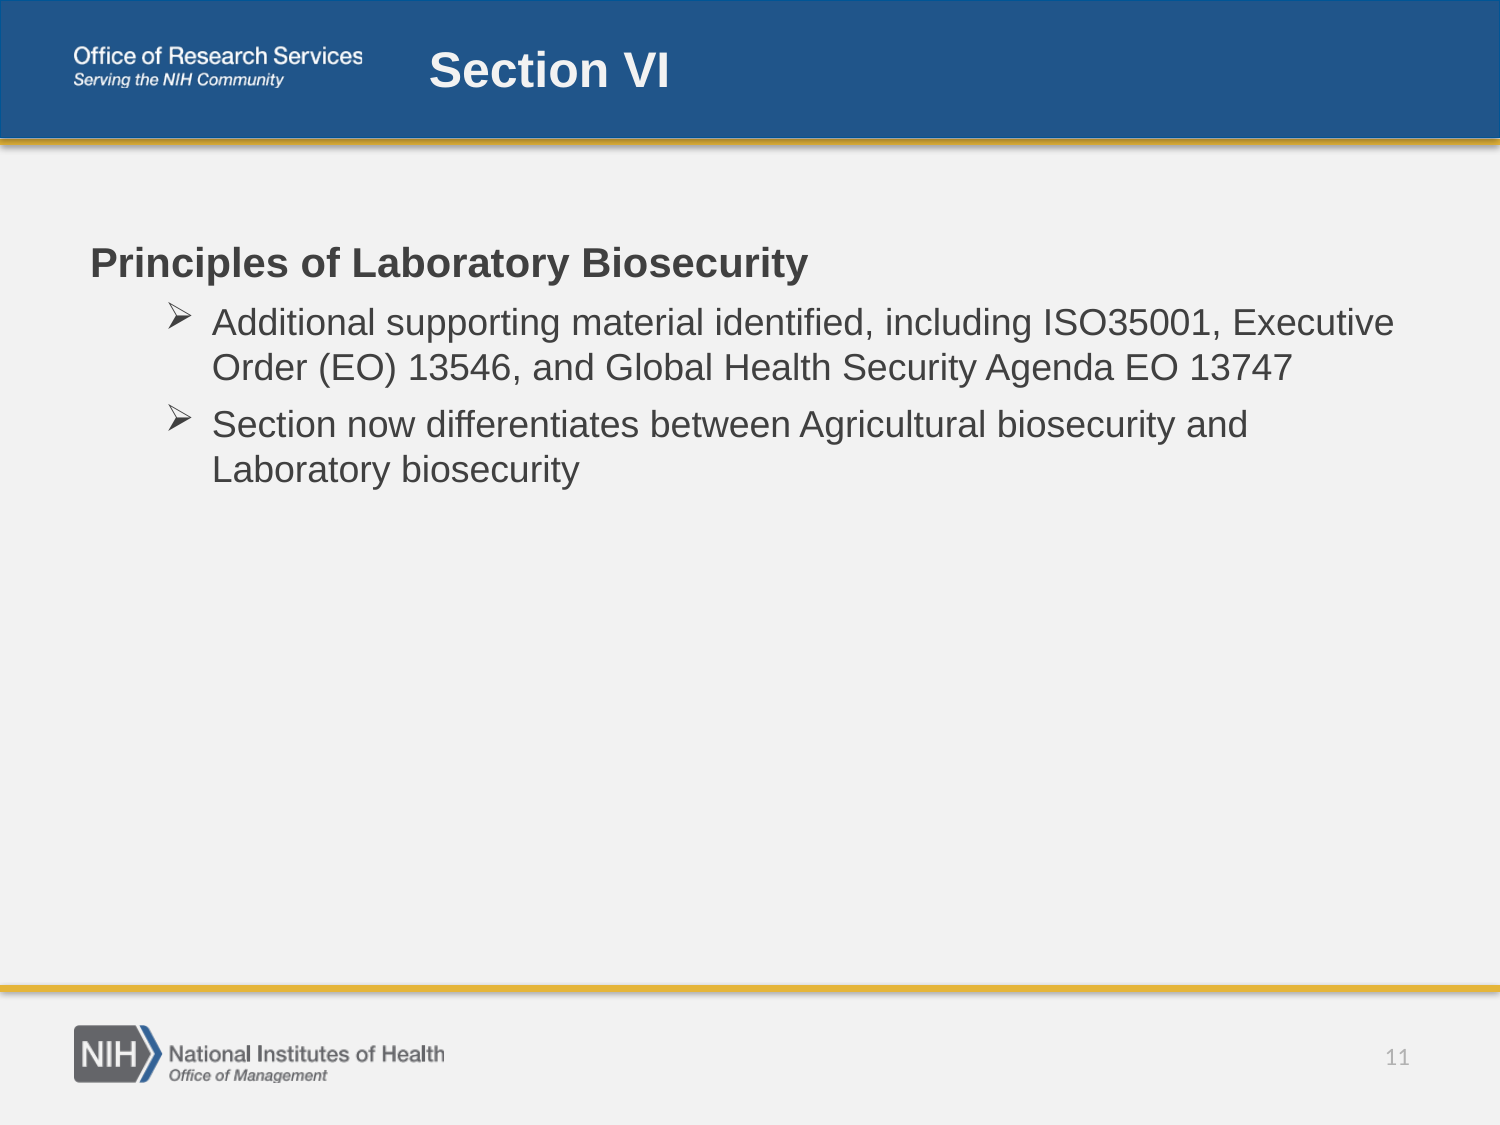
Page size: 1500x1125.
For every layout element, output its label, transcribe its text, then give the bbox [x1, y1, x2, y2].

list Principles of Laboratory Biosecurity Additional supporting material identified, including ISO35001, Executive Order (EO) 13546, and Global Health Security Agenda EO 13747 Section now differentiates between Agricultural biosecurity and Laboratory biosecurity [75, 227, 1425, 971]
title Section VI [413, 26, 1426, 108]
slide_number 11 [1074, 1025, 1425, 1086]
